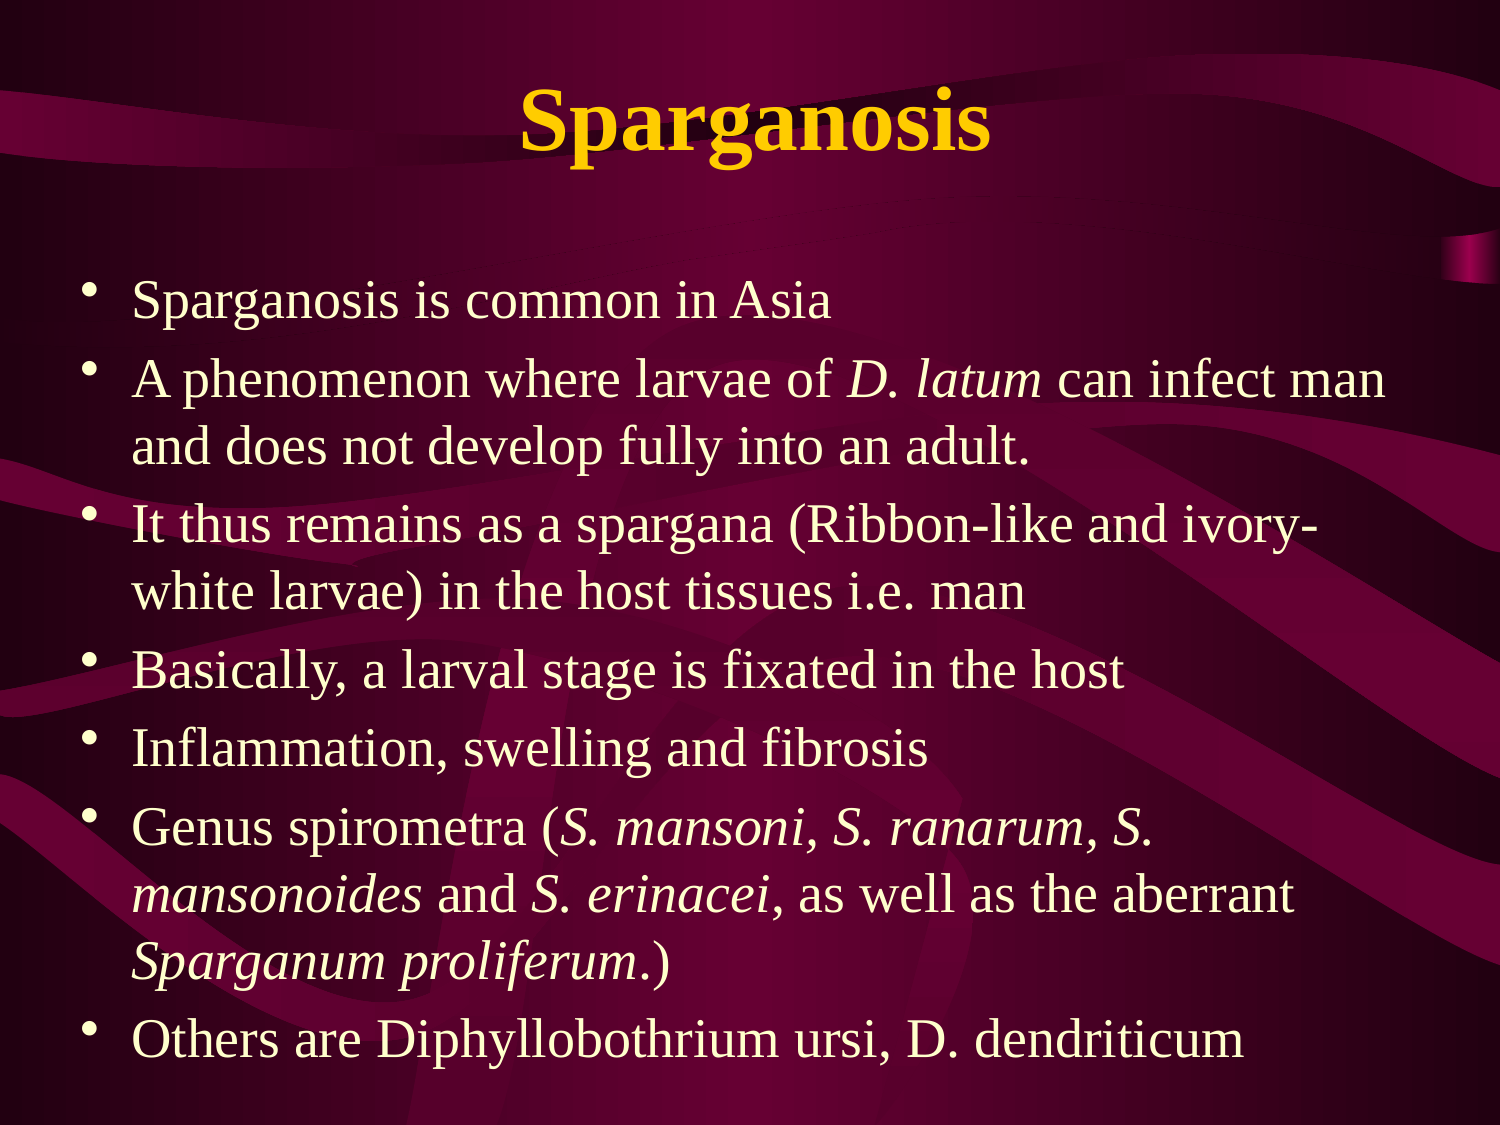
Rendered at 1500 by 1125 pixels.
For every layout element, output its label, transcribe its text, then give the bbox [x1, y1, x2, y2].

title Sparganosis [41, 42, 1471, 185]
list Sparganosis is common in Asia A phenomenon where larvae of D. latum can infect man and does not develop fully into an adult. It thus remains as a spargana (Ribbon-like and ivory-white larvae) in the host tissues i.e. man Basically, a larval stage is fixated in the host Inflammation, swelling and fibrosis Genus spirometra (S. mansoni, S. ranarum, S. mansonoides and S. erinacei, as well as the aberrant Sparganum proliferum.) Others are Diphyllobothrium ursi, D. dendriticum [64, 255, 1459, 1083]
